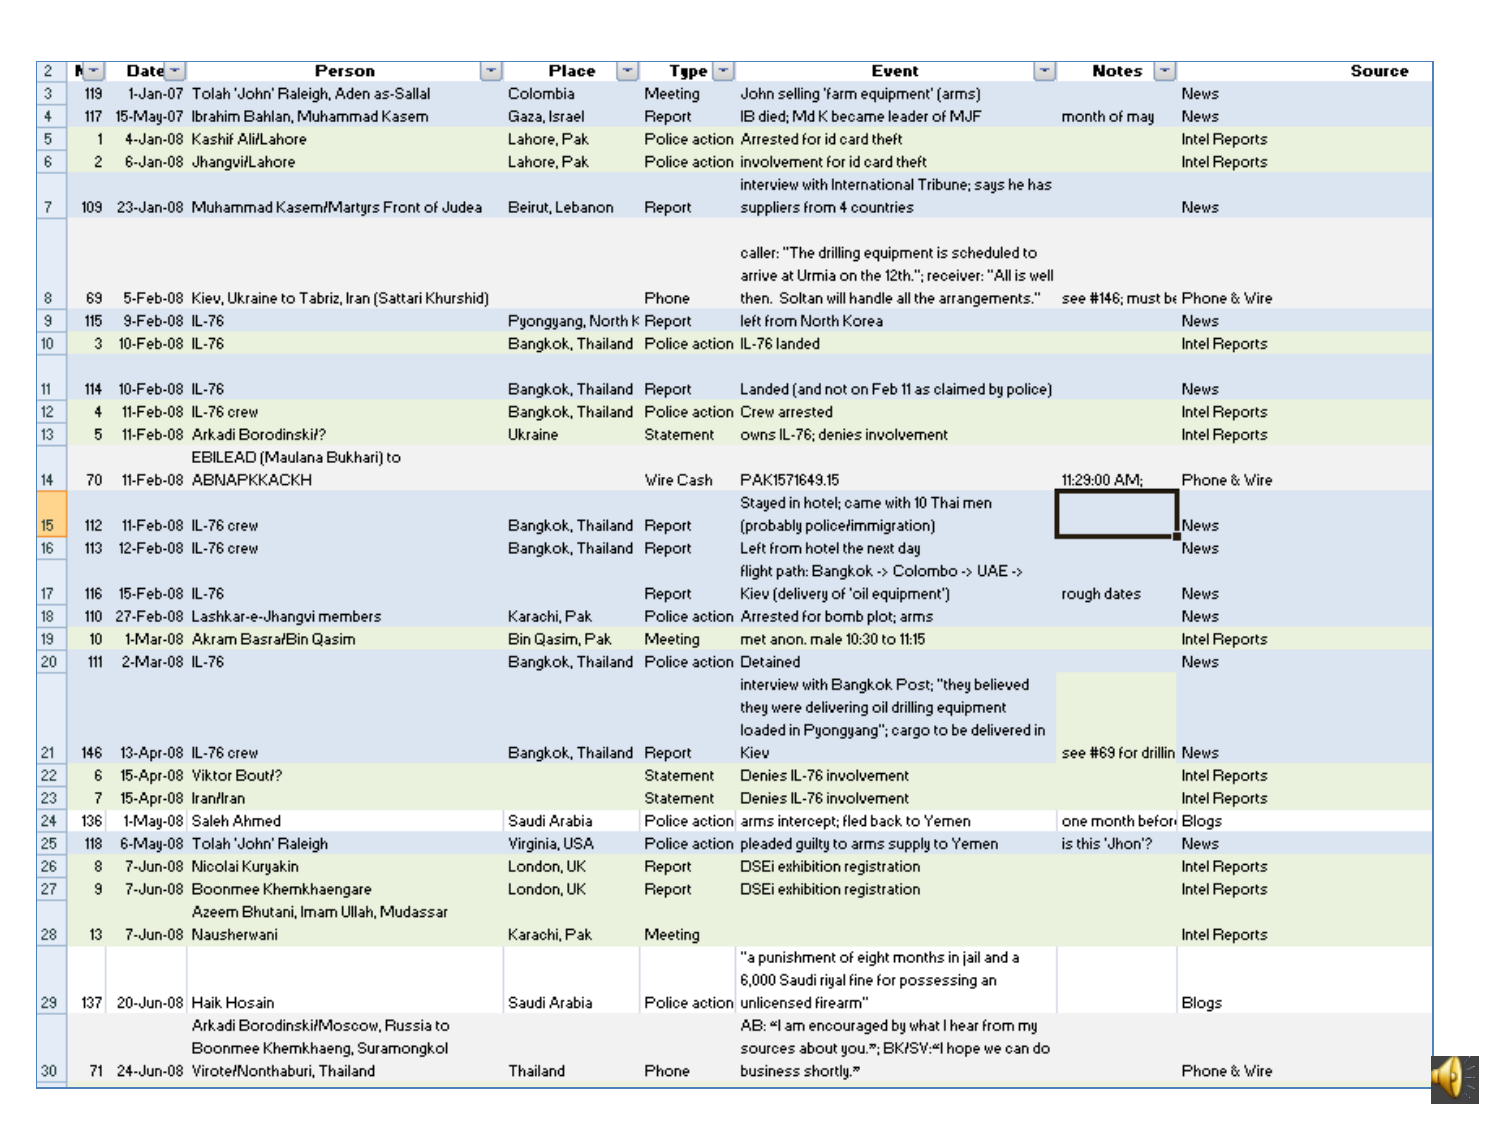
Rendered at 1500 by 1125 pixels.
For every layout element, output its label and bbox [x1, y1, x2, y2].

picture [37, 62, 1481, 1106]
